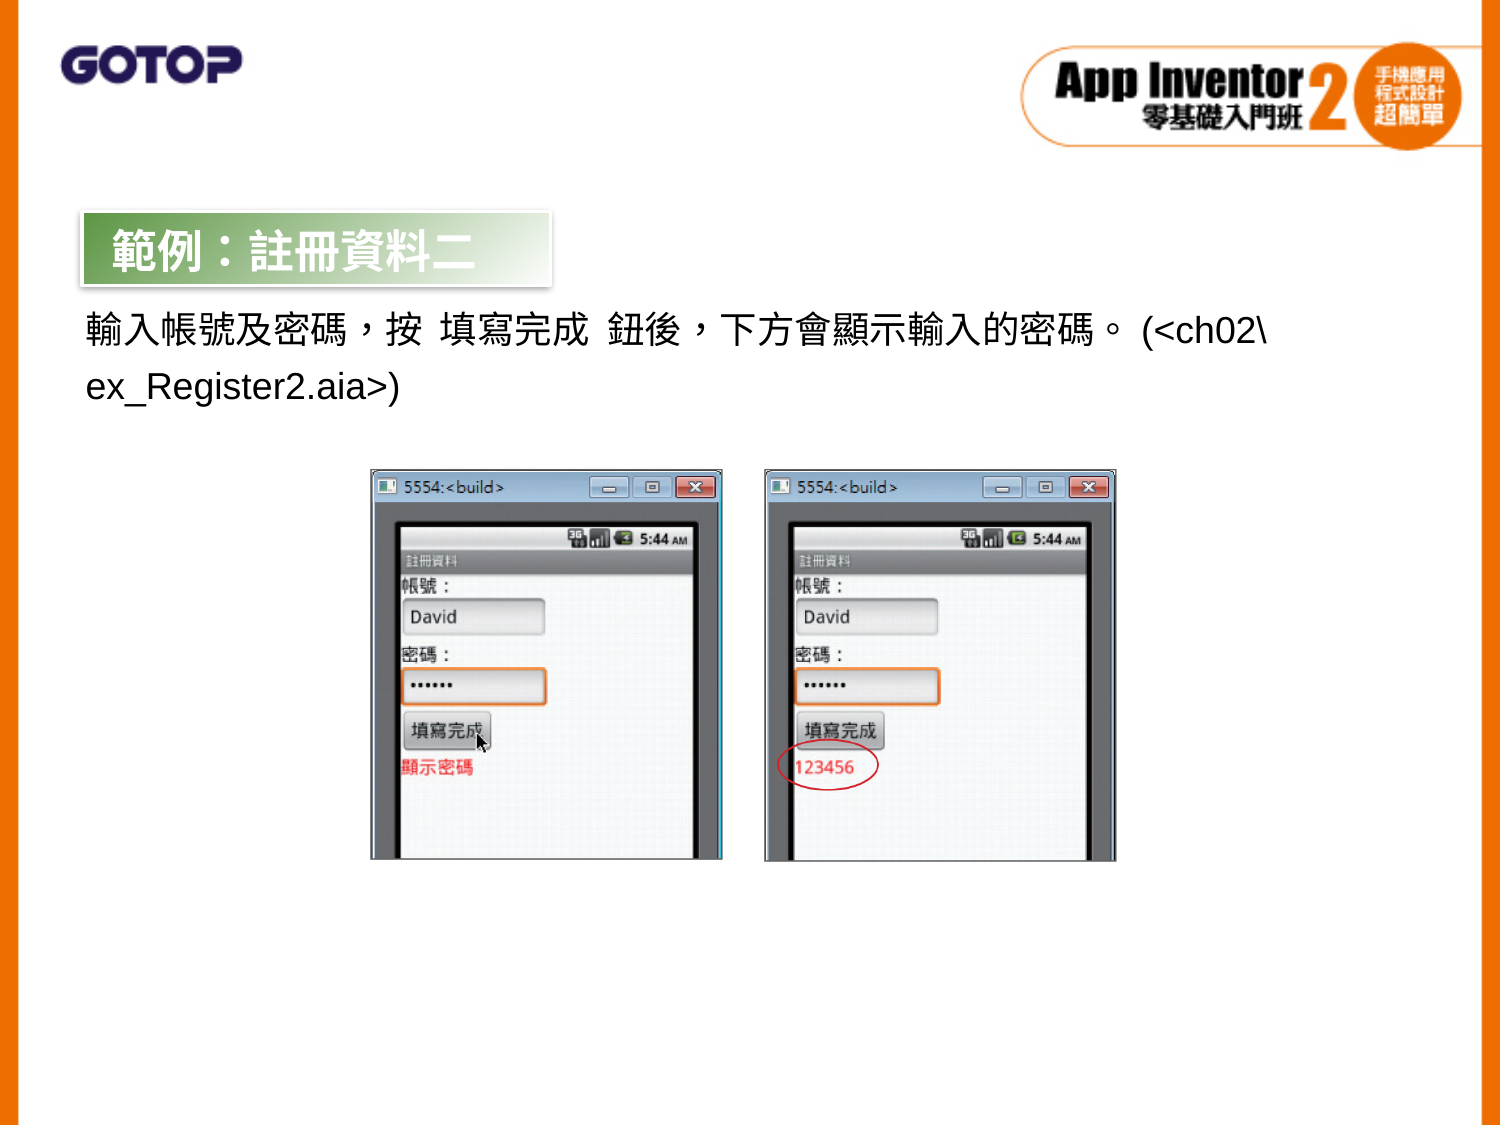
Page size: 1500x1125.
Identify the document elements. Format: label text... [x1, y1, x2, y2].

list 輸入帳號及密碼，按 填寫完成 鈕後，下方會顯示輸入的密碼。(<ch02\ex_Register2.aia>) [70, 206, 1430, 1063]
picture [0, 0, 1500, 1125]
text_box 範例：註冊資料二 [79, 208, 554, 289]
